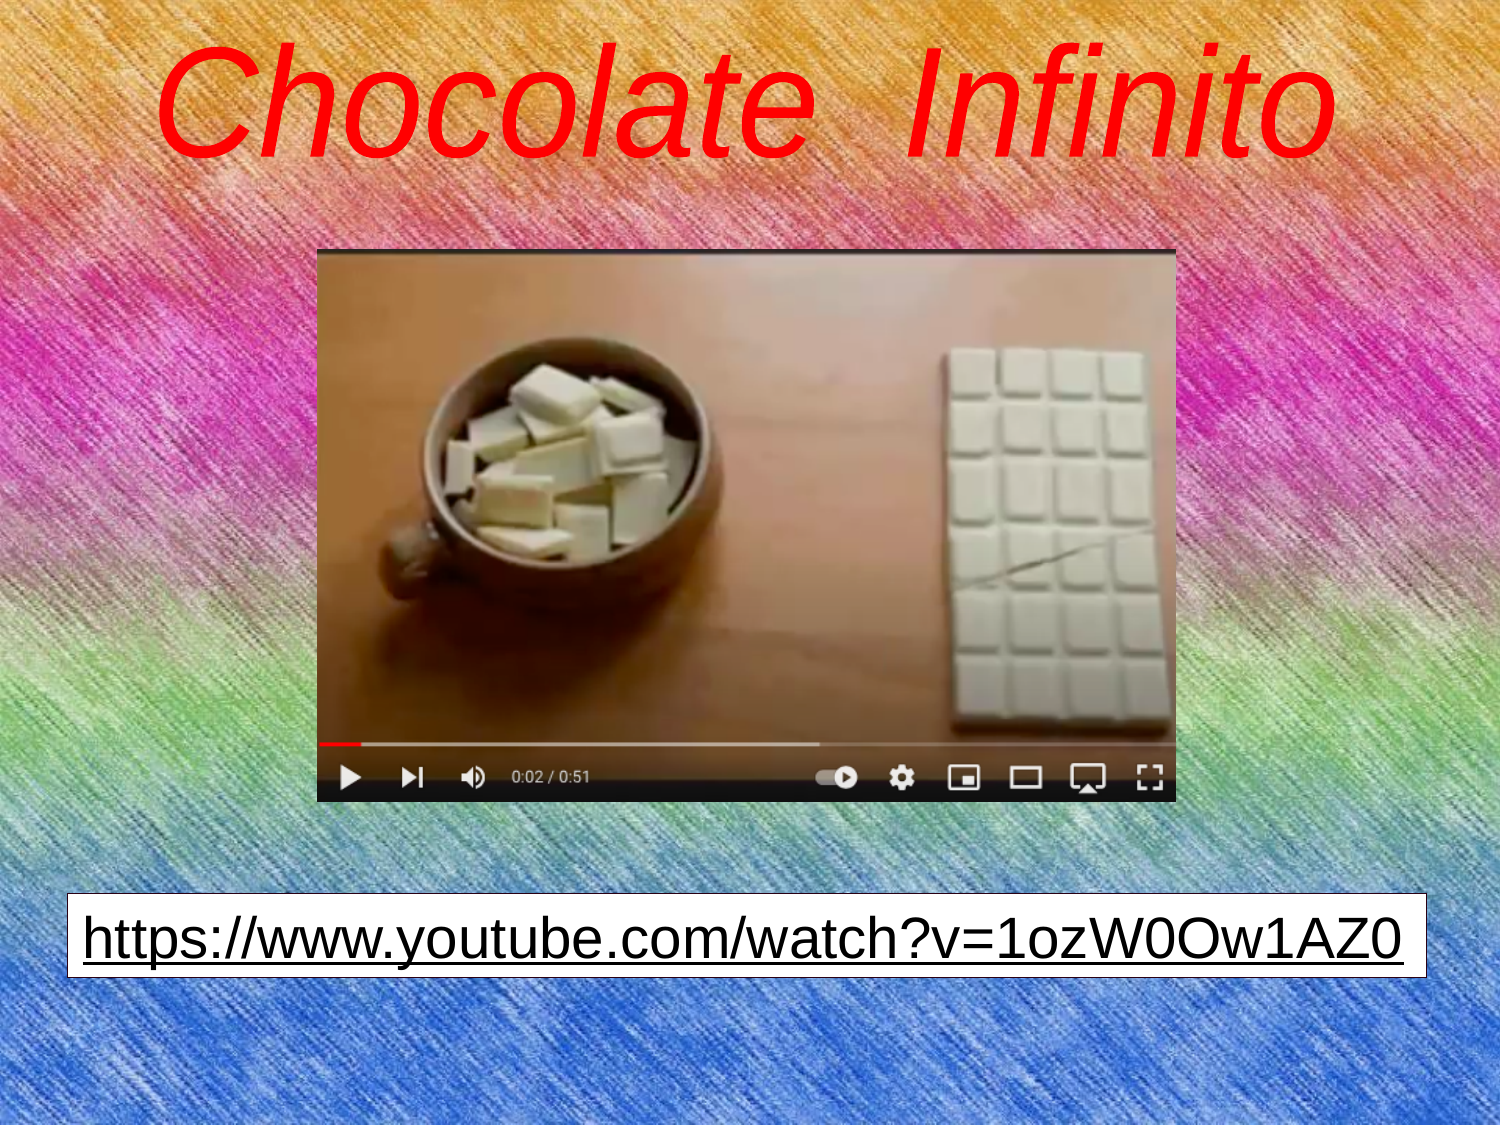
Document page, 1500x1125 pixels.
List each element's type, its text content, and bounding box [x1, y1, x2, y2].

picture [0, 0, 1500, 1125]
text_box https://www.youtube.com/watch?v=1ozW0Ow1AZ0 [67, 893, 1427, 978]
